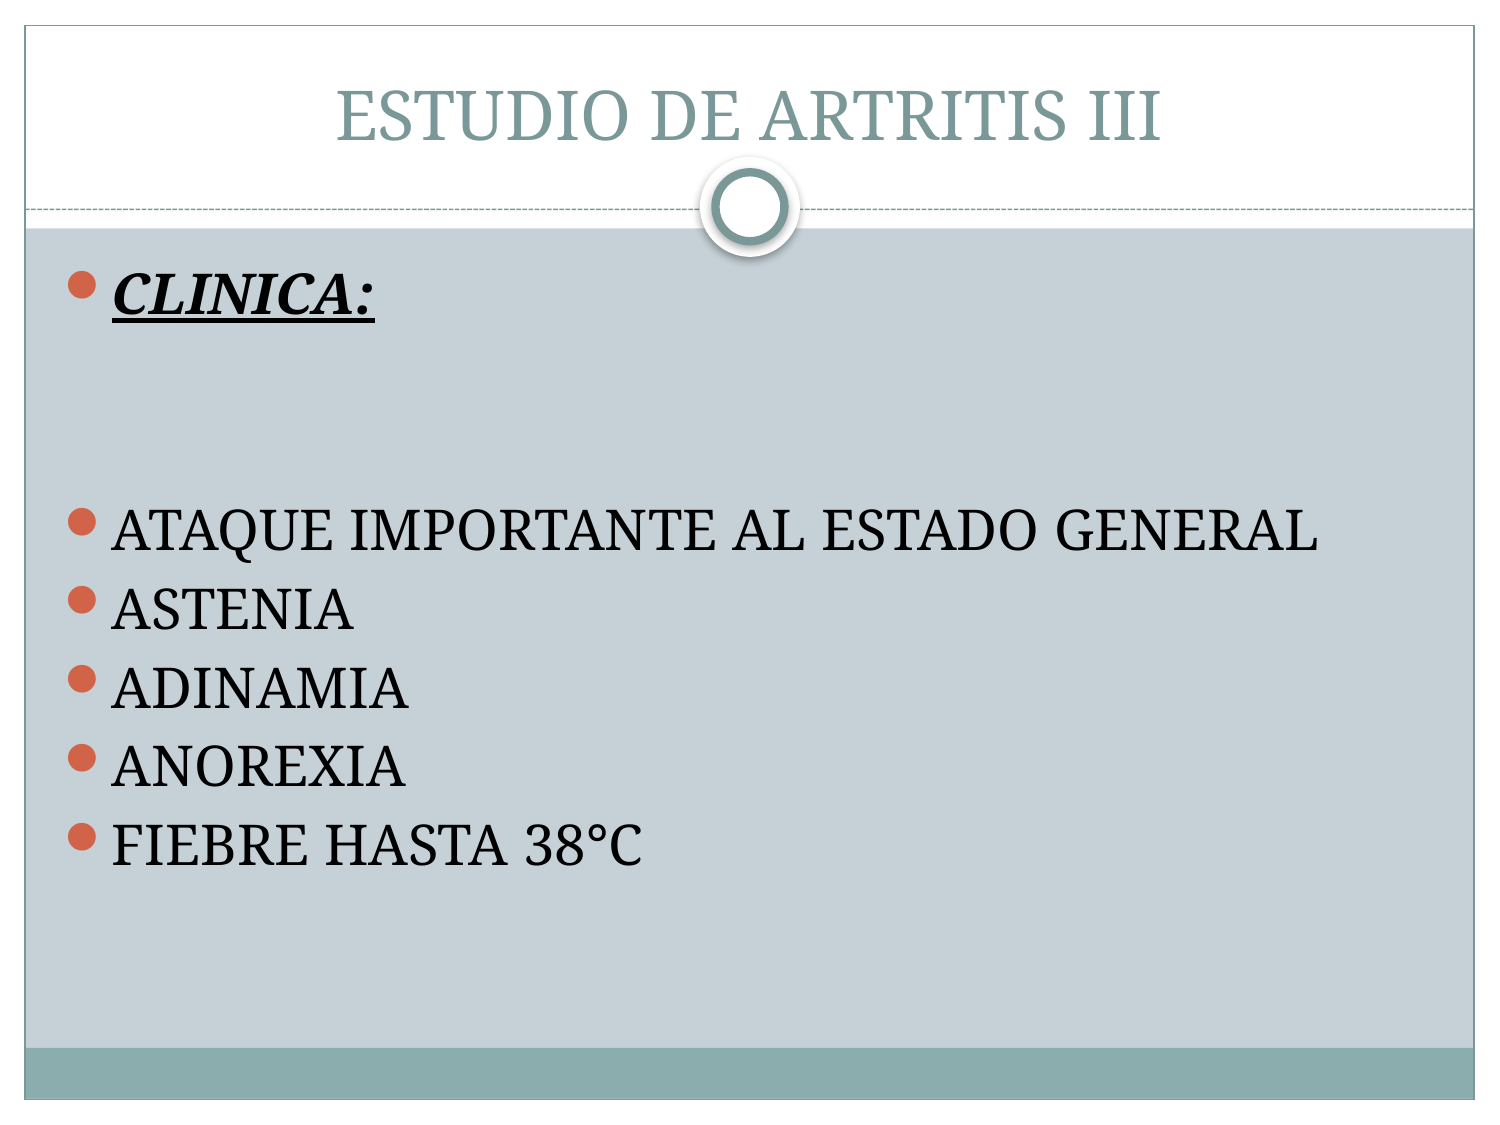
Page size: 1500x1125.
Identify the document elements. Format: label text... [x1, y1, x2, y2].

list CLINICA: ATAQUE IMPORTANTE AL ESTADO GENERAL ASTENIA ADINAMIA ANOREXIA FIEBRE HASTA 38°C [49, 250, 1445, 1001]
title ESTUDIO DE ARTRITIS III [49, 37, 1450, 162]
